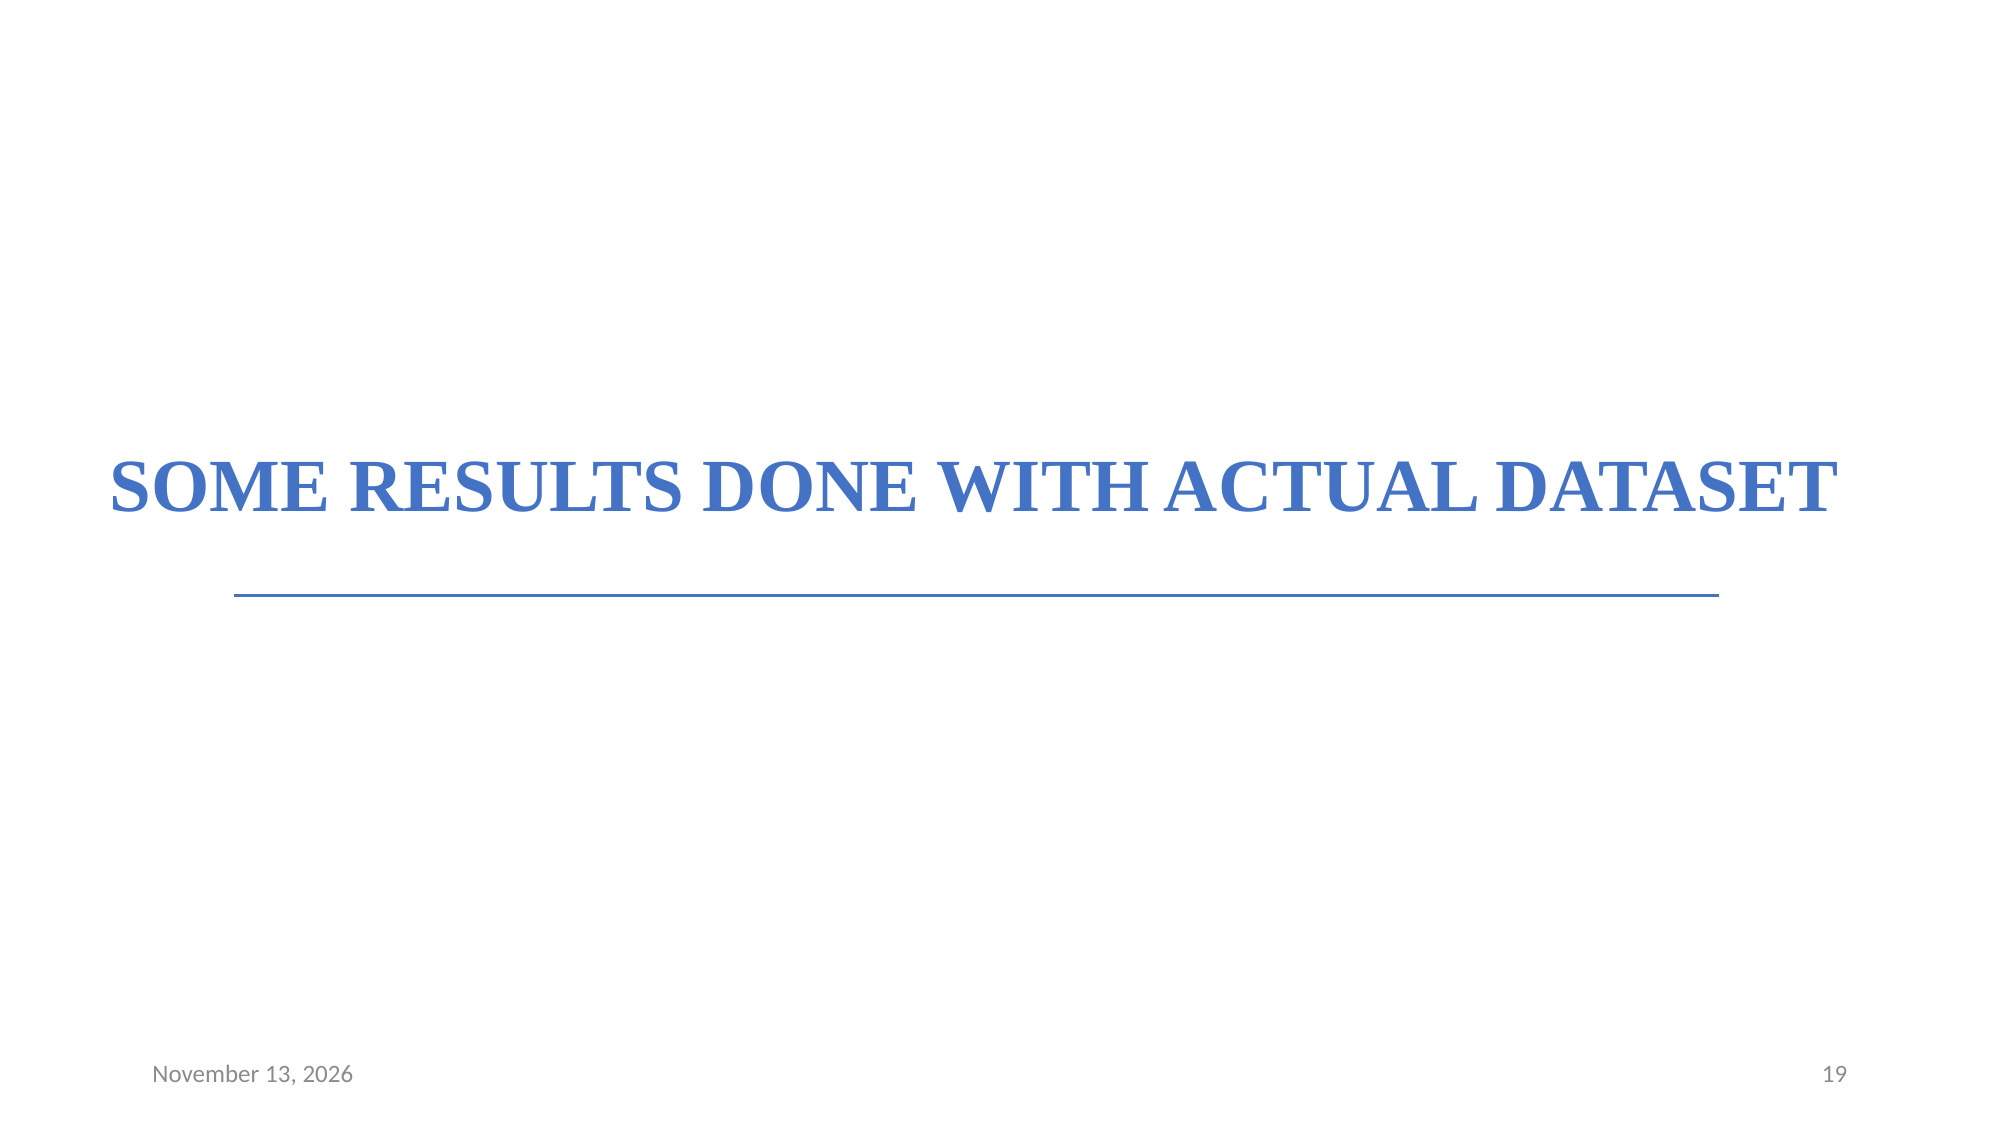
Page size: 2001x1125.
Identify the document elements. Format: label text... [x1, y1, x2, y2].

title SOME RESULTS DONE WITH ACTUAL DATASET [0, 378, 1919, 596]
slide_number 19 [1412, 1042, 1863, 1103]
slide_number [137, 1042, 588, 1103]
